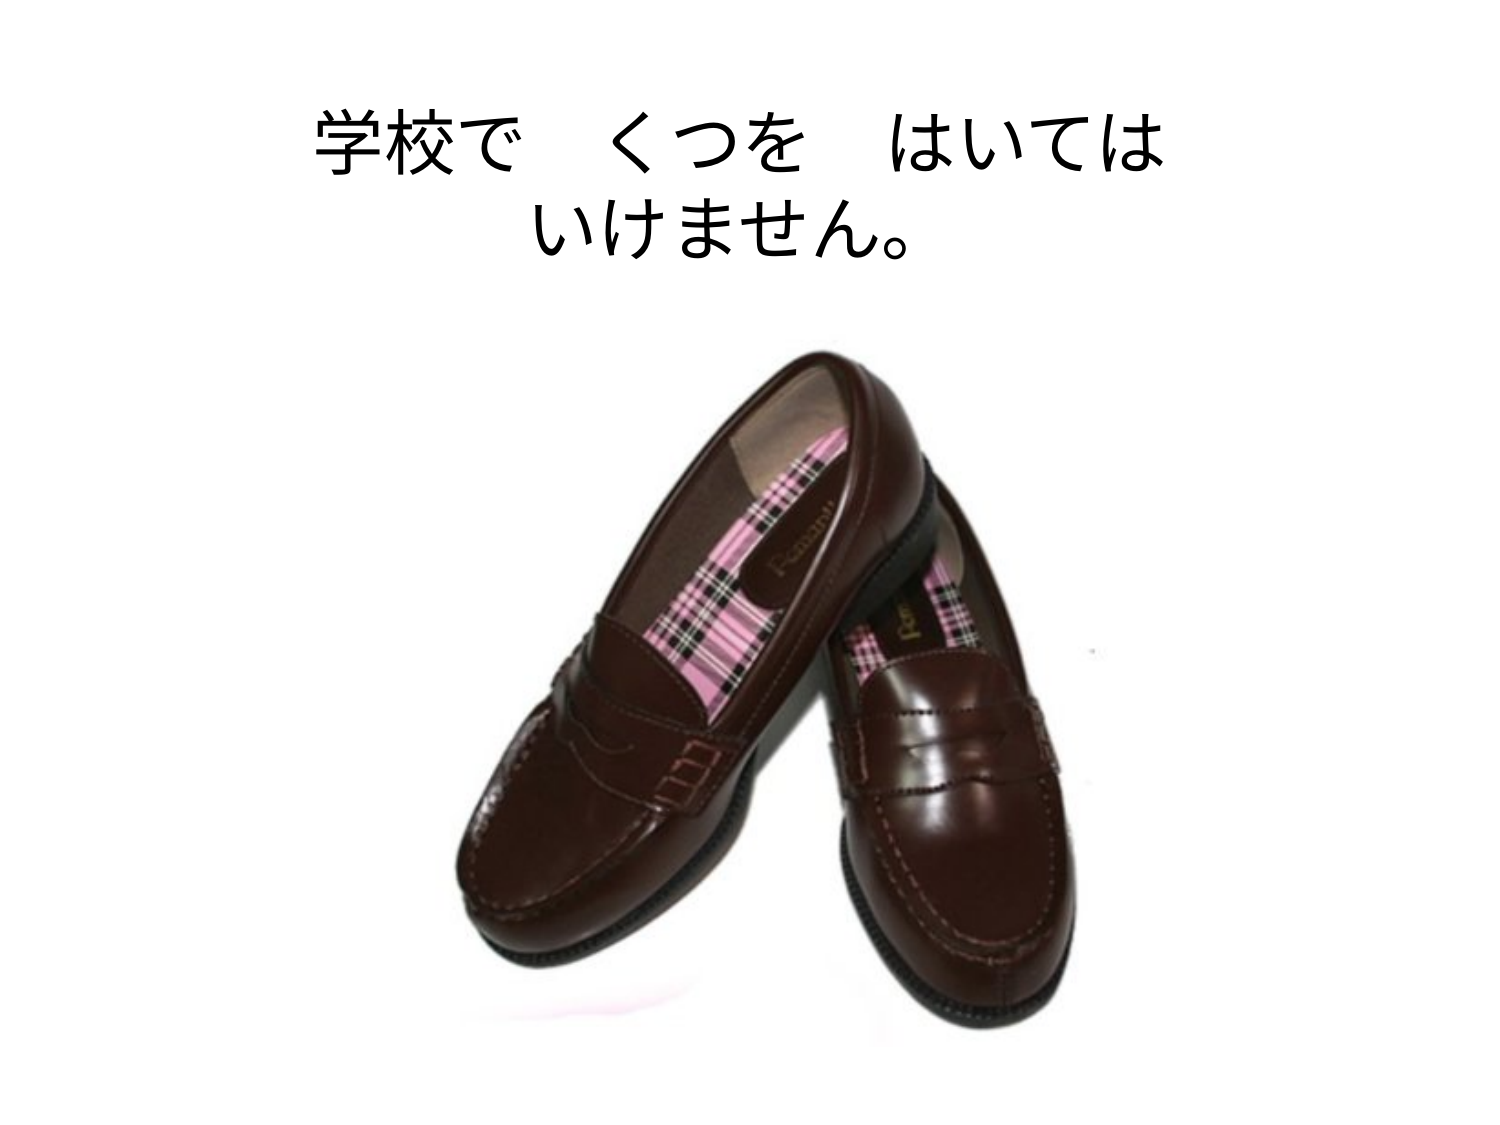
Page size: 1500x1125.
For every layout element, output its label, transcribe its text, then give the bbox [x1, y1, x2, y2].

picture [407, 326, 1129, 1048]
title 学校で くつを はいては いけません。 [64, 90, 1415, 278]
